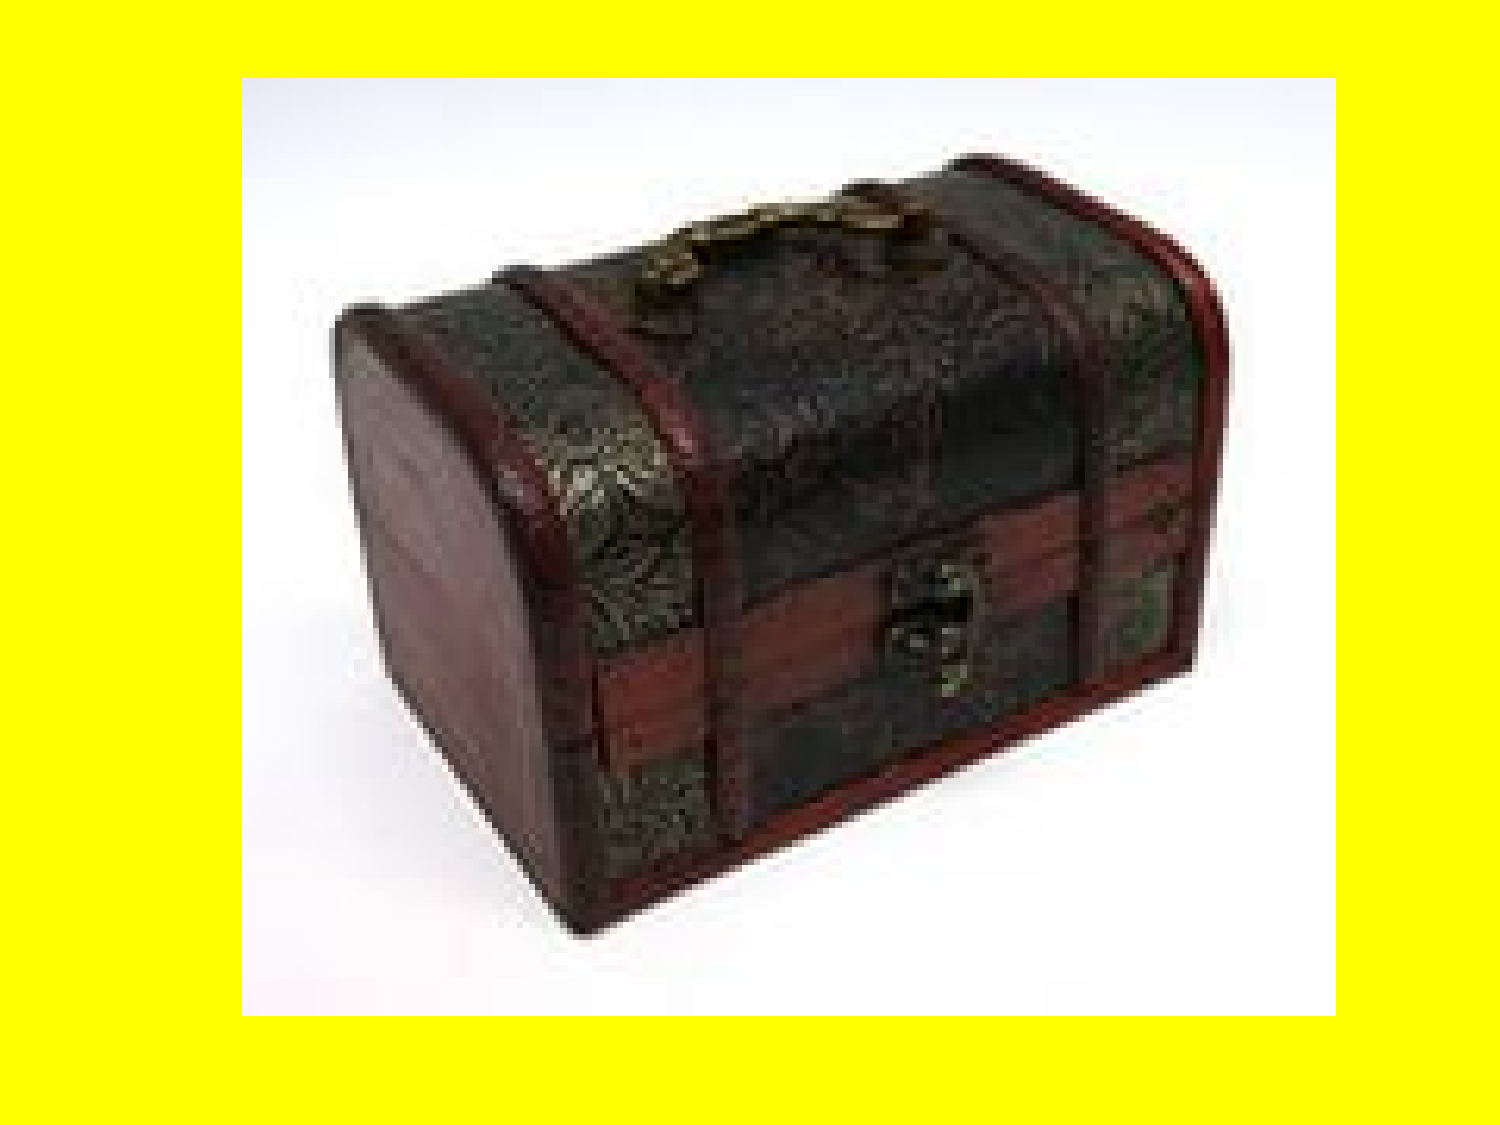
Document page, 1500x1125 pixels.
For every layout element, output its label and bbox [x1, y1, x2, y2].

picture [241, 77, 1336, 1016]
